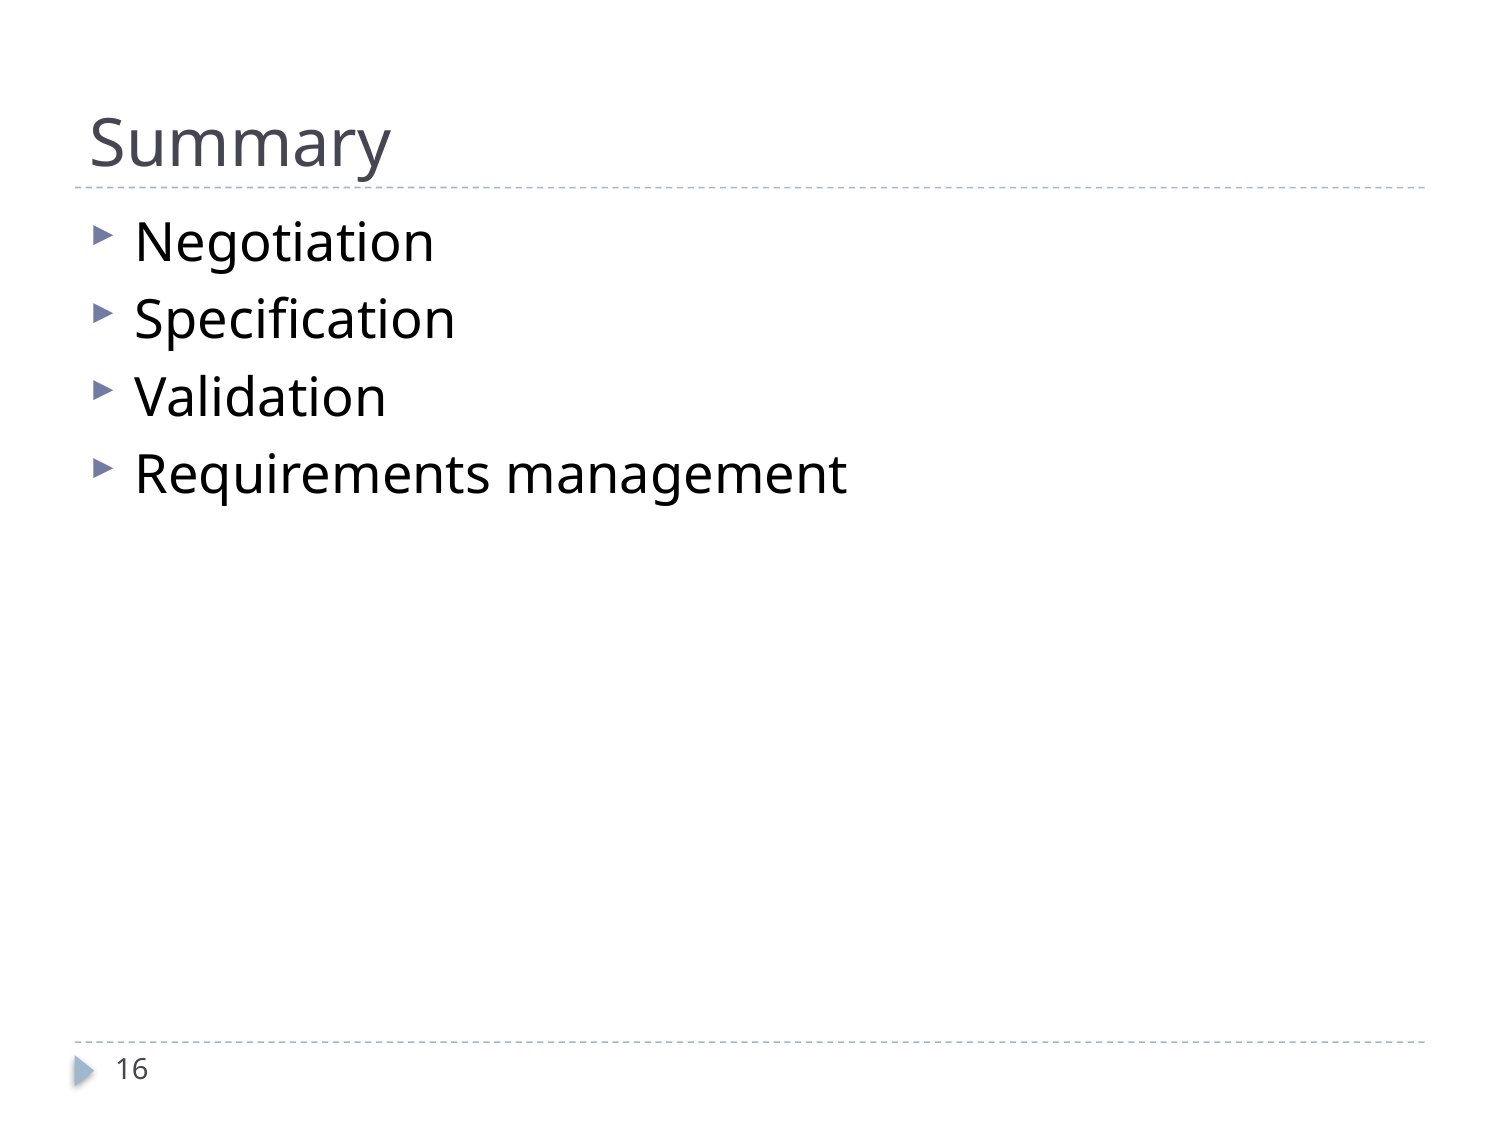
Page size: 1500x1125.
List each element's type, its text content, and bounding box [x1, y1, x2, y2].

slide_number 16 [100, 1042, 426, 1103]
title Summary [75, 24, 1425, 188]
list Negotiation Specification Validation Requirements management [75, 200, 1425, 1010]
